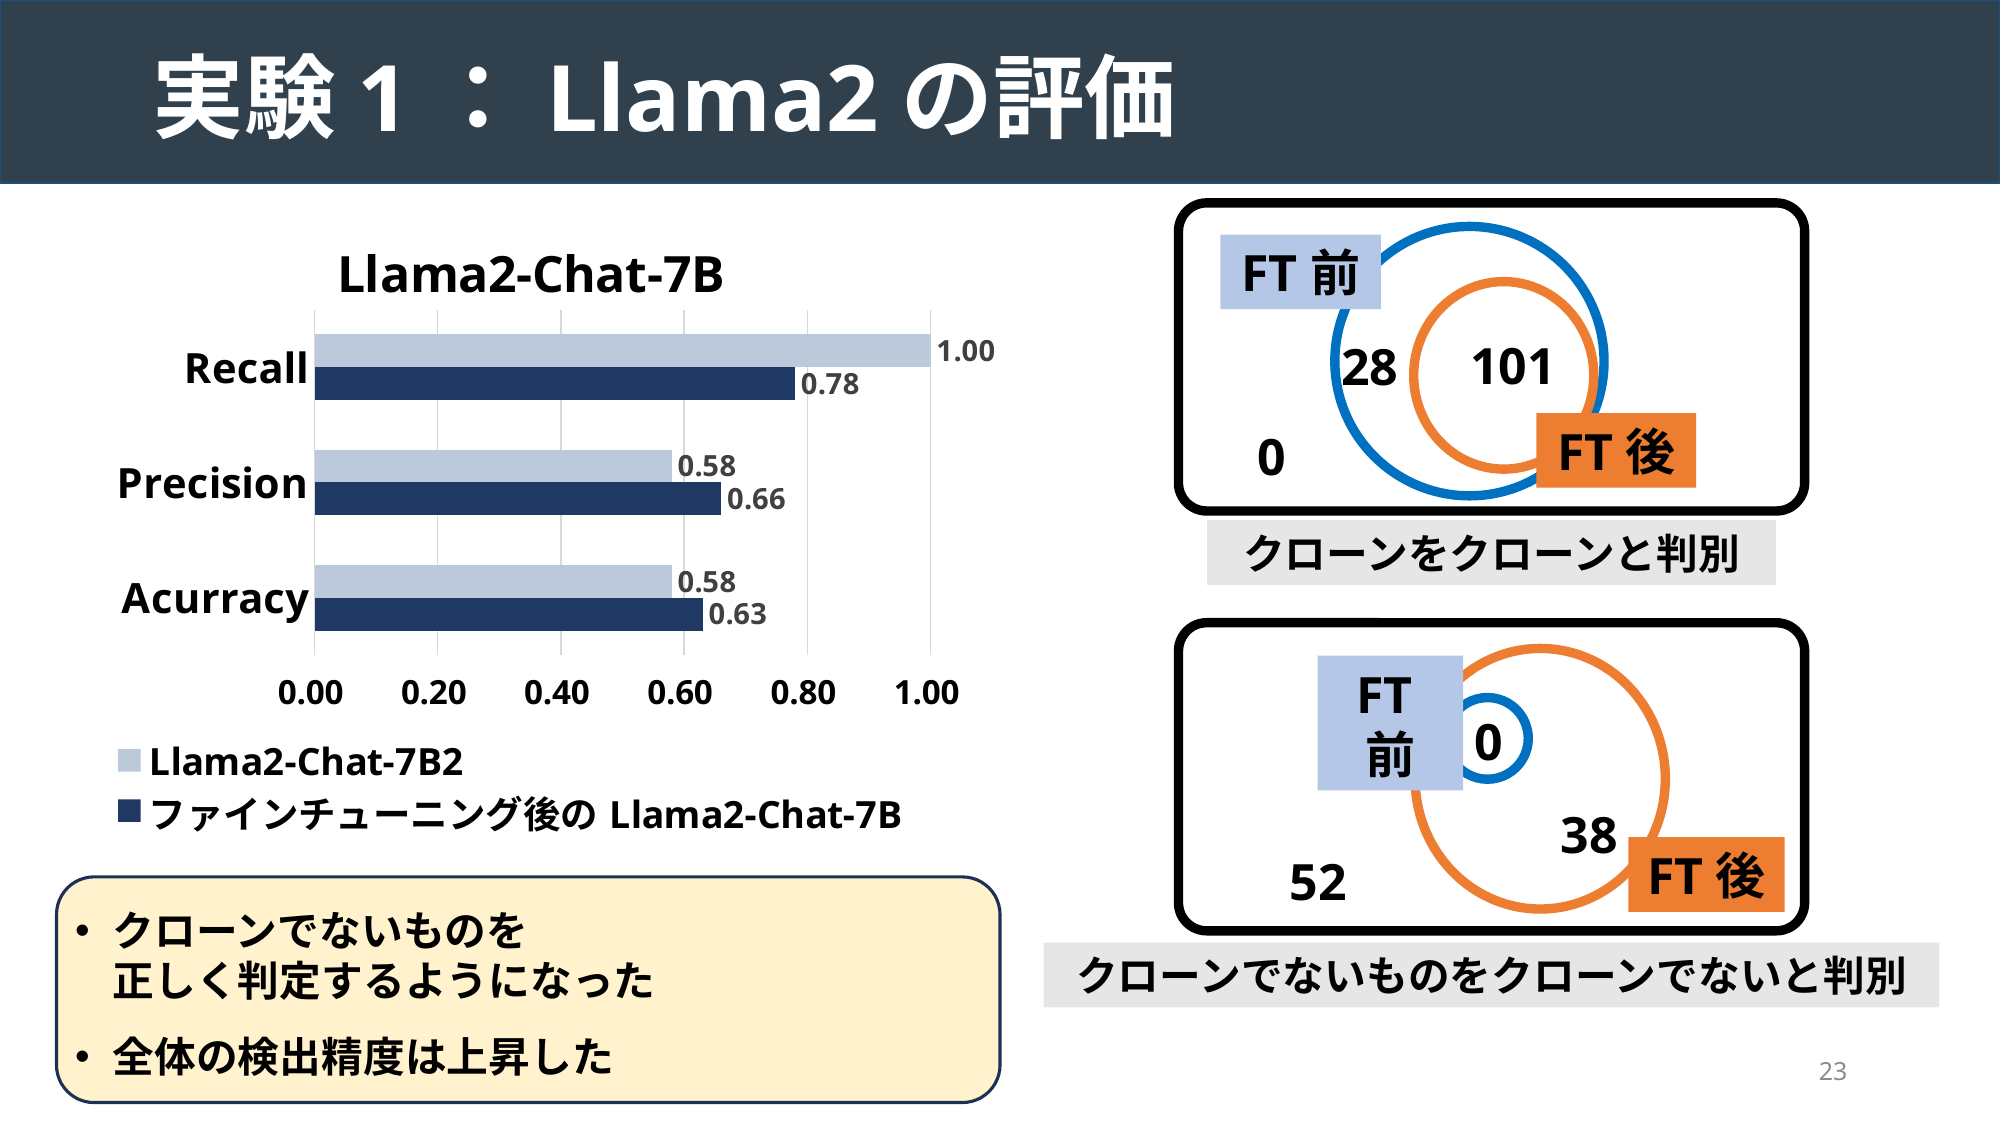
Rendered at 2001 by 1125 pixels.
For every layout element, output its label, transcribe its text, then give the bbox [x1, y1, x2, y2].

text_box 28 [1326, 327, 1443, 403]
chart [60, 202, 1004, 880]
text_box 52 [1274, 843, 1391, 918]
text_box FT前 [1220, 234, 1381, 310]
text_box FT後 [1536, 413, 1697, 488]
text_box クローンでないものをクローンでないと判別 [1043, 942, 1940, 1008]
text_box [1416, 280, 1595, 471]
text_box クローンでないものを 正しく判定するようになった 全体の検出精度は上昇した [60, 883, 1004, 1103]
text_box [1340, 403, 1536, 497]
text_box クローンをクローンと判別 [1207, 520, 1776, 585]
text_box [1414, 647, 1667, 911]
slide_number 23 [1412, 1042, 1863, 1103]
text_box [0, 0, 2000, 184]
text_box 38 [1654, 817, 1662, 837]
text_box [1177, 201, 1806, 513]
text_box [1177, 621, 1806, 932]
text_box [55, 896, 60, 1084]
text_box FT後 [1628, 837, 1785, 912]
title 実験1：Llama2の評価 [137, 26, 1863, 159]
text_box [1338, 225, 1606, 413]
text_box 0 [1242, 418, 1359, 493]
text_box FT前 [1317, 655, 1464, 791]
text_box 101 [1455, 327, 1584, 403]
